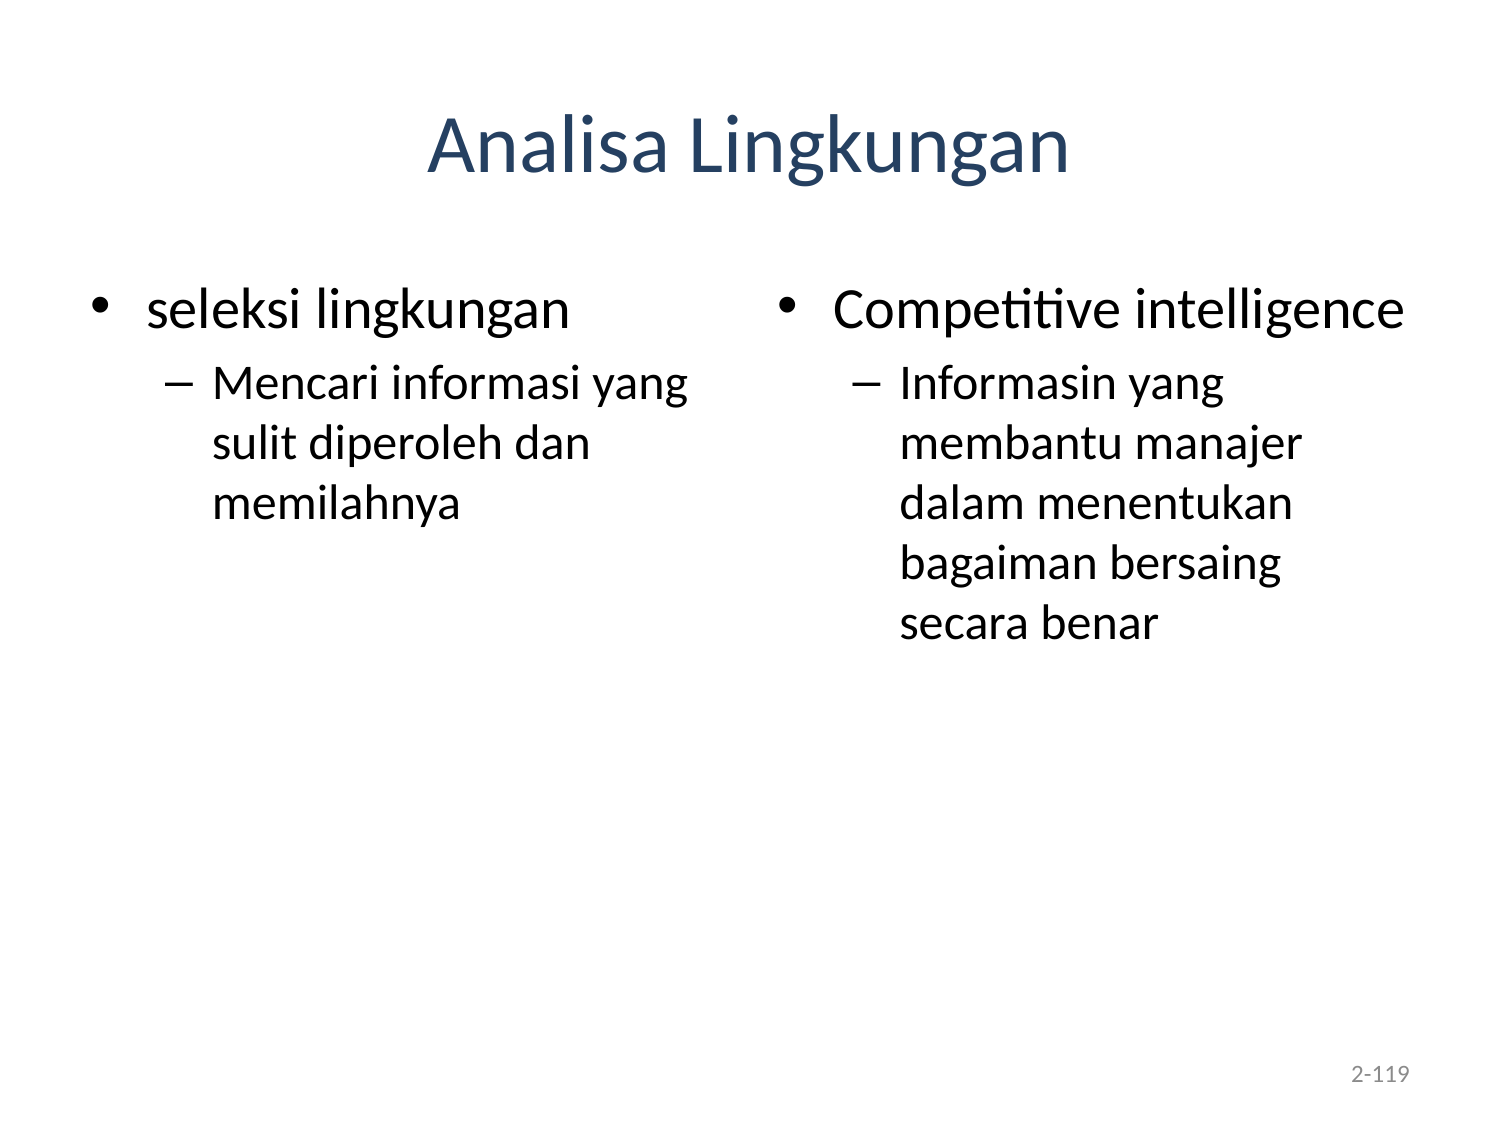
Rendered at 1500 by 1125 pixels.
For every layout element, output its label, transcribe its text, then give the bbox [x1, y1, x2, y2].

slide_number 2-119 [1074, 1042, 1425, 1103]
list Competitive intelligence Informasin yang membantu manajer dalam menentukan bagaiman bersaing secara benar [762, 262, 1425, 1005]
title Analisa Lingkungan [75, 45, 1425, 233]
list seleksi lingkungan Mencari informasi yang sulit diperoleh dan memilahnya [75, 262, 738, 1005]
